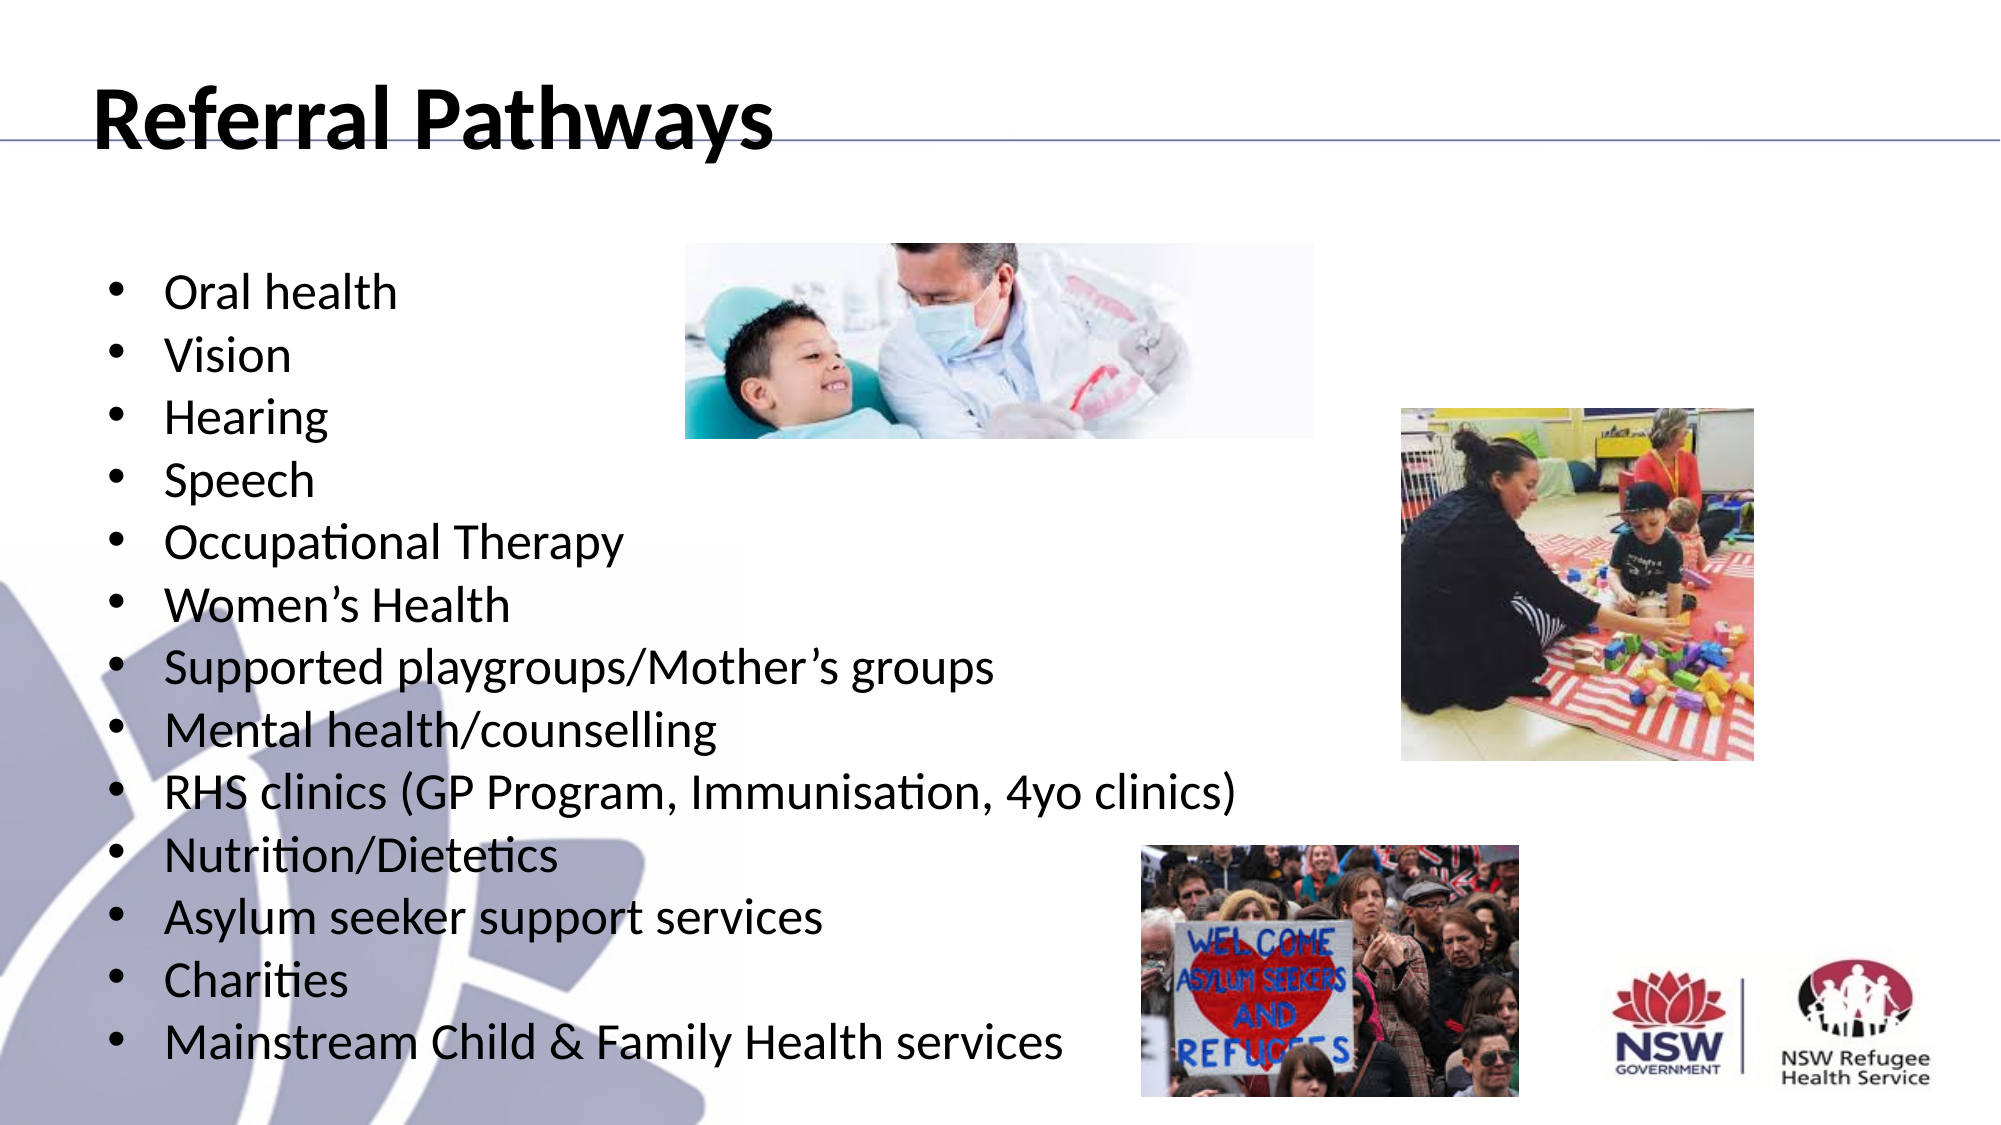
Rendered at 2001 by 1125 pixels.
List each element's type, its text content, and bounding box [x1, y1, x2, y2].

picture [0, 0, 2001, 1125]
title Referral Pathways [7, 18, 861, 208]
list Oral health Vision Hearing Speech Occupational Therapy Women’s Health Supported playgroups/Mother’s groups Mental health/counselling RHS clinics (GP Program, Immunisation, 4yo clinics) Nutrition/Dietetics Asylum seeker support services Charities Mainstream Child & Family Health services [99, 261, 1901, 1119]
